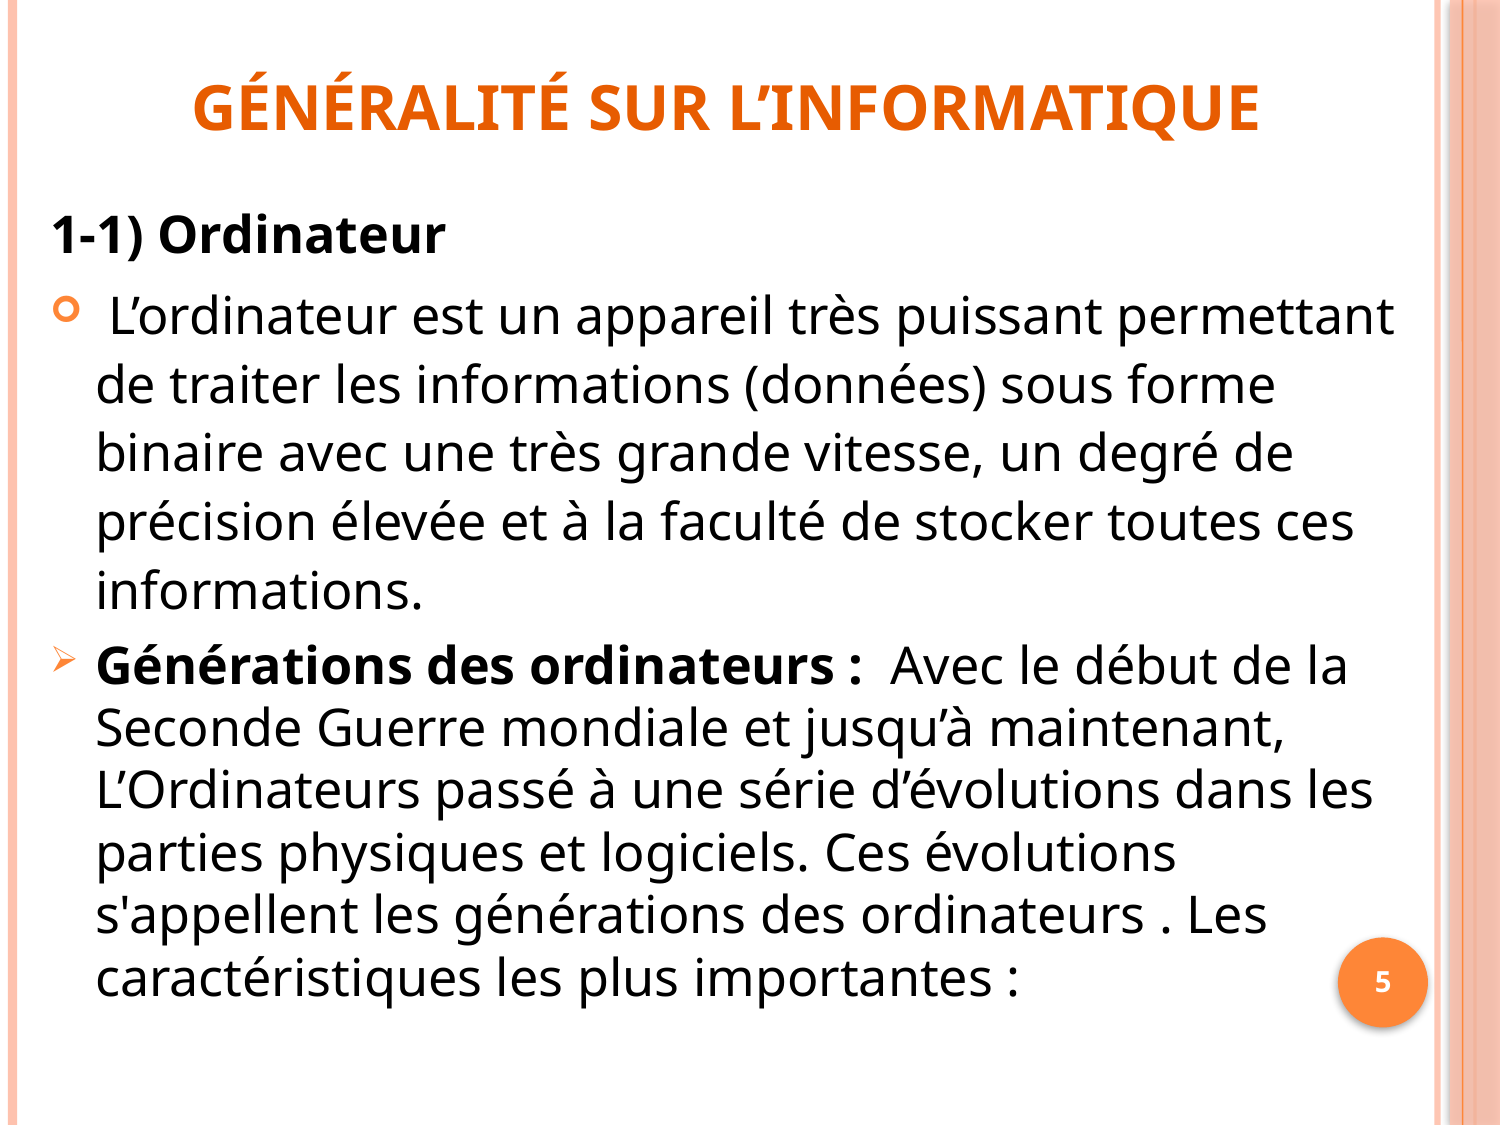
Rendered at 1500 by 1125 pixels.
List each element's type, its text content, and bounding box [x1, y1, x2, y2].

list 1-1) Ordinateur L’ordinateur est un appareil très puissant permettant de traiter les informations (données) sous forme binaire avec une très grande vitesse, un degré de précision élevée et à la faculté de stocker toutes ces informations. Générations des ordinateurs : Avec le début de la Seconde Guerre mondiale et jusqu’à maintenant, L’Ordinateurs passé à une série d’évolutions dans les parties physiques et logiciels. Ces évolutions s'appellent les générations des ordinateurs . Les caractéristiques les plus importantes : [35, 187, 1430, 1090]
title Généralité sur l’informatique [58, 23, 1395, 151]
slide_number 5 [1333, 940, 1434, 1027]
